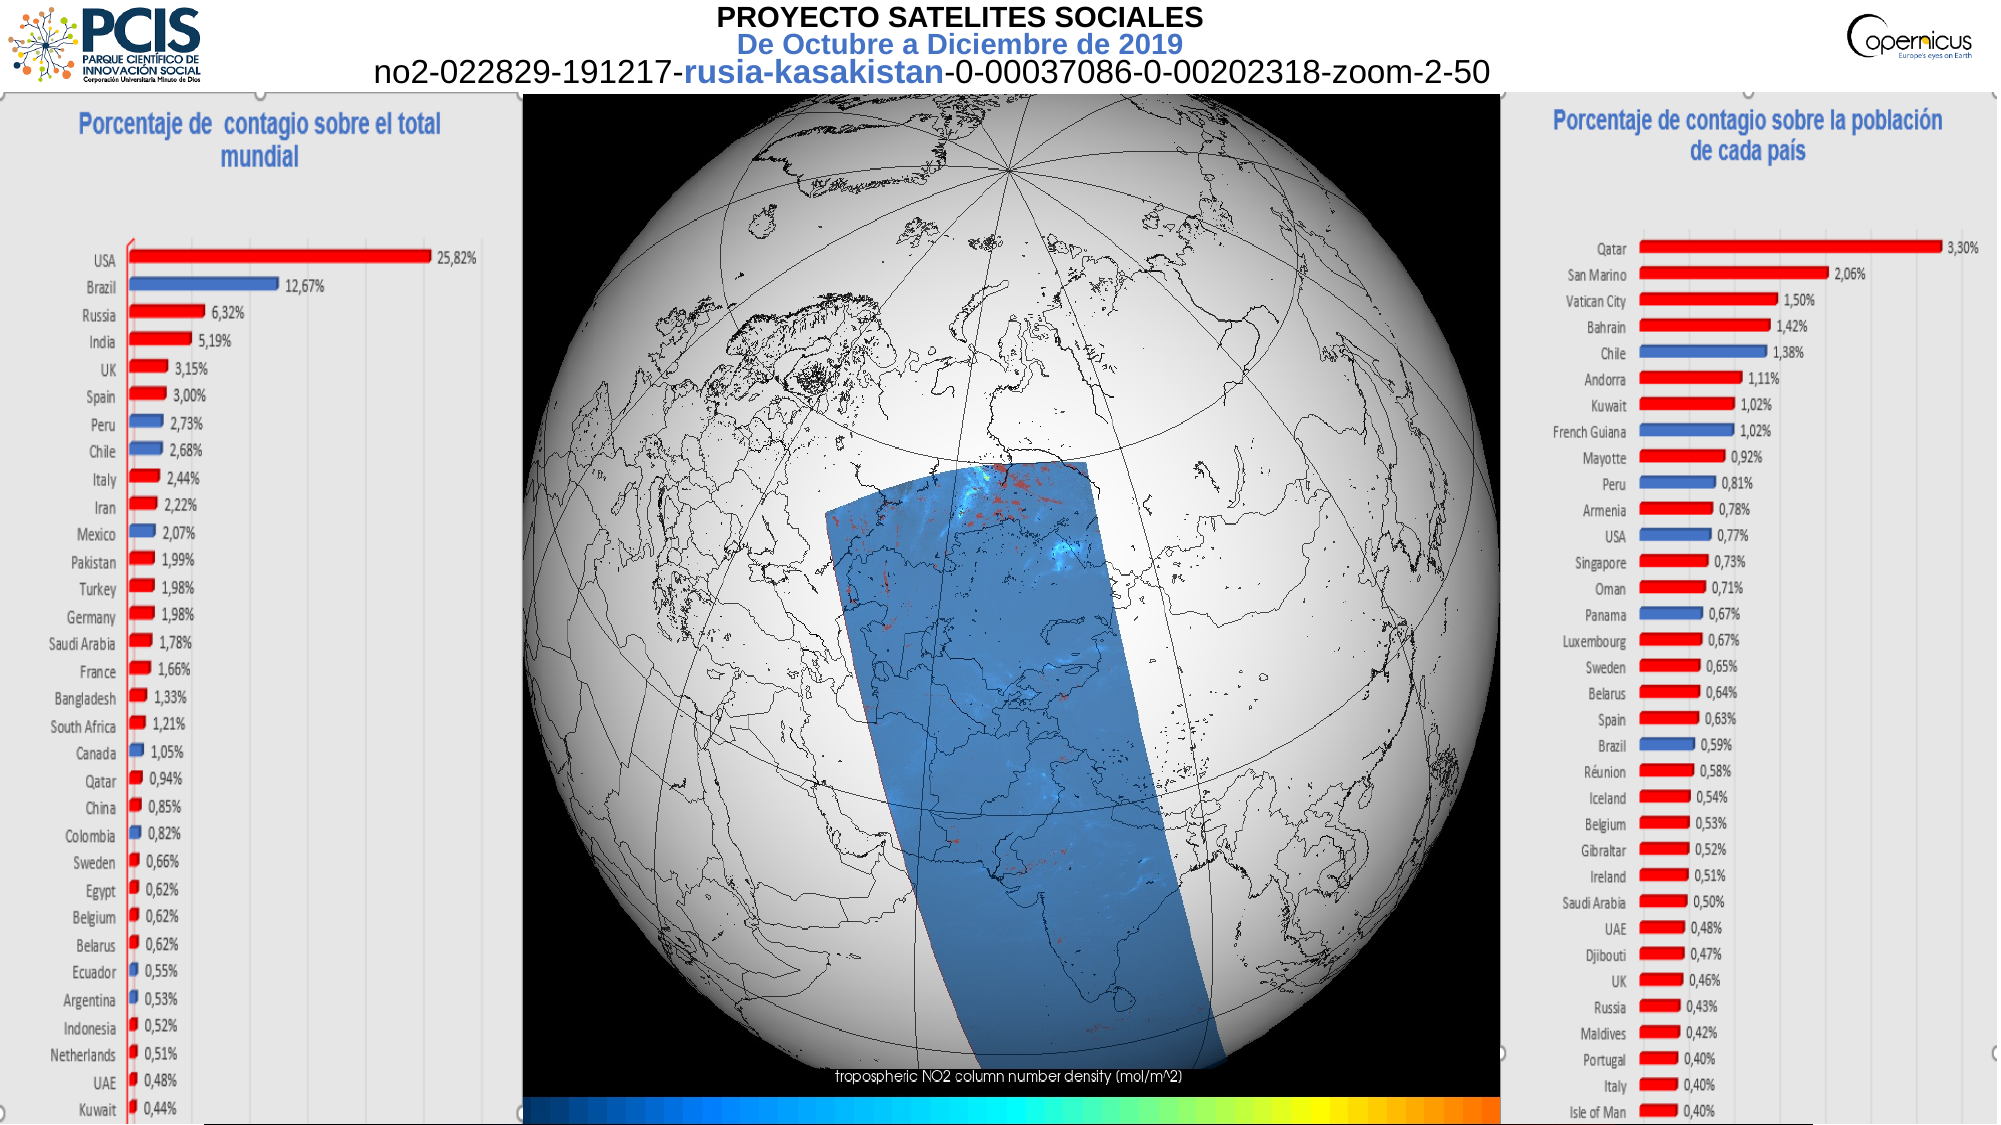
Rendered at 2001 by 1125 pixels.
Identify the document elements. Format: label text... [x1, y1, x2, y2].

picture [3, 5, 205, 85]
text_box no2-022829-191217-rusia-kasakistan-0-00037086-0-00202318-zoom-2-50 [358, 43, 1711, 94]
picture [1843, 0, 1974, 73]
text_box PROYECTO SATELITES SOCIALES [701, 0, 1219, 41]
picture [0, 92, 1997, 1125]
text_box De Octubre a Diciembre de 2019 [712, 41, 1209, 68]
